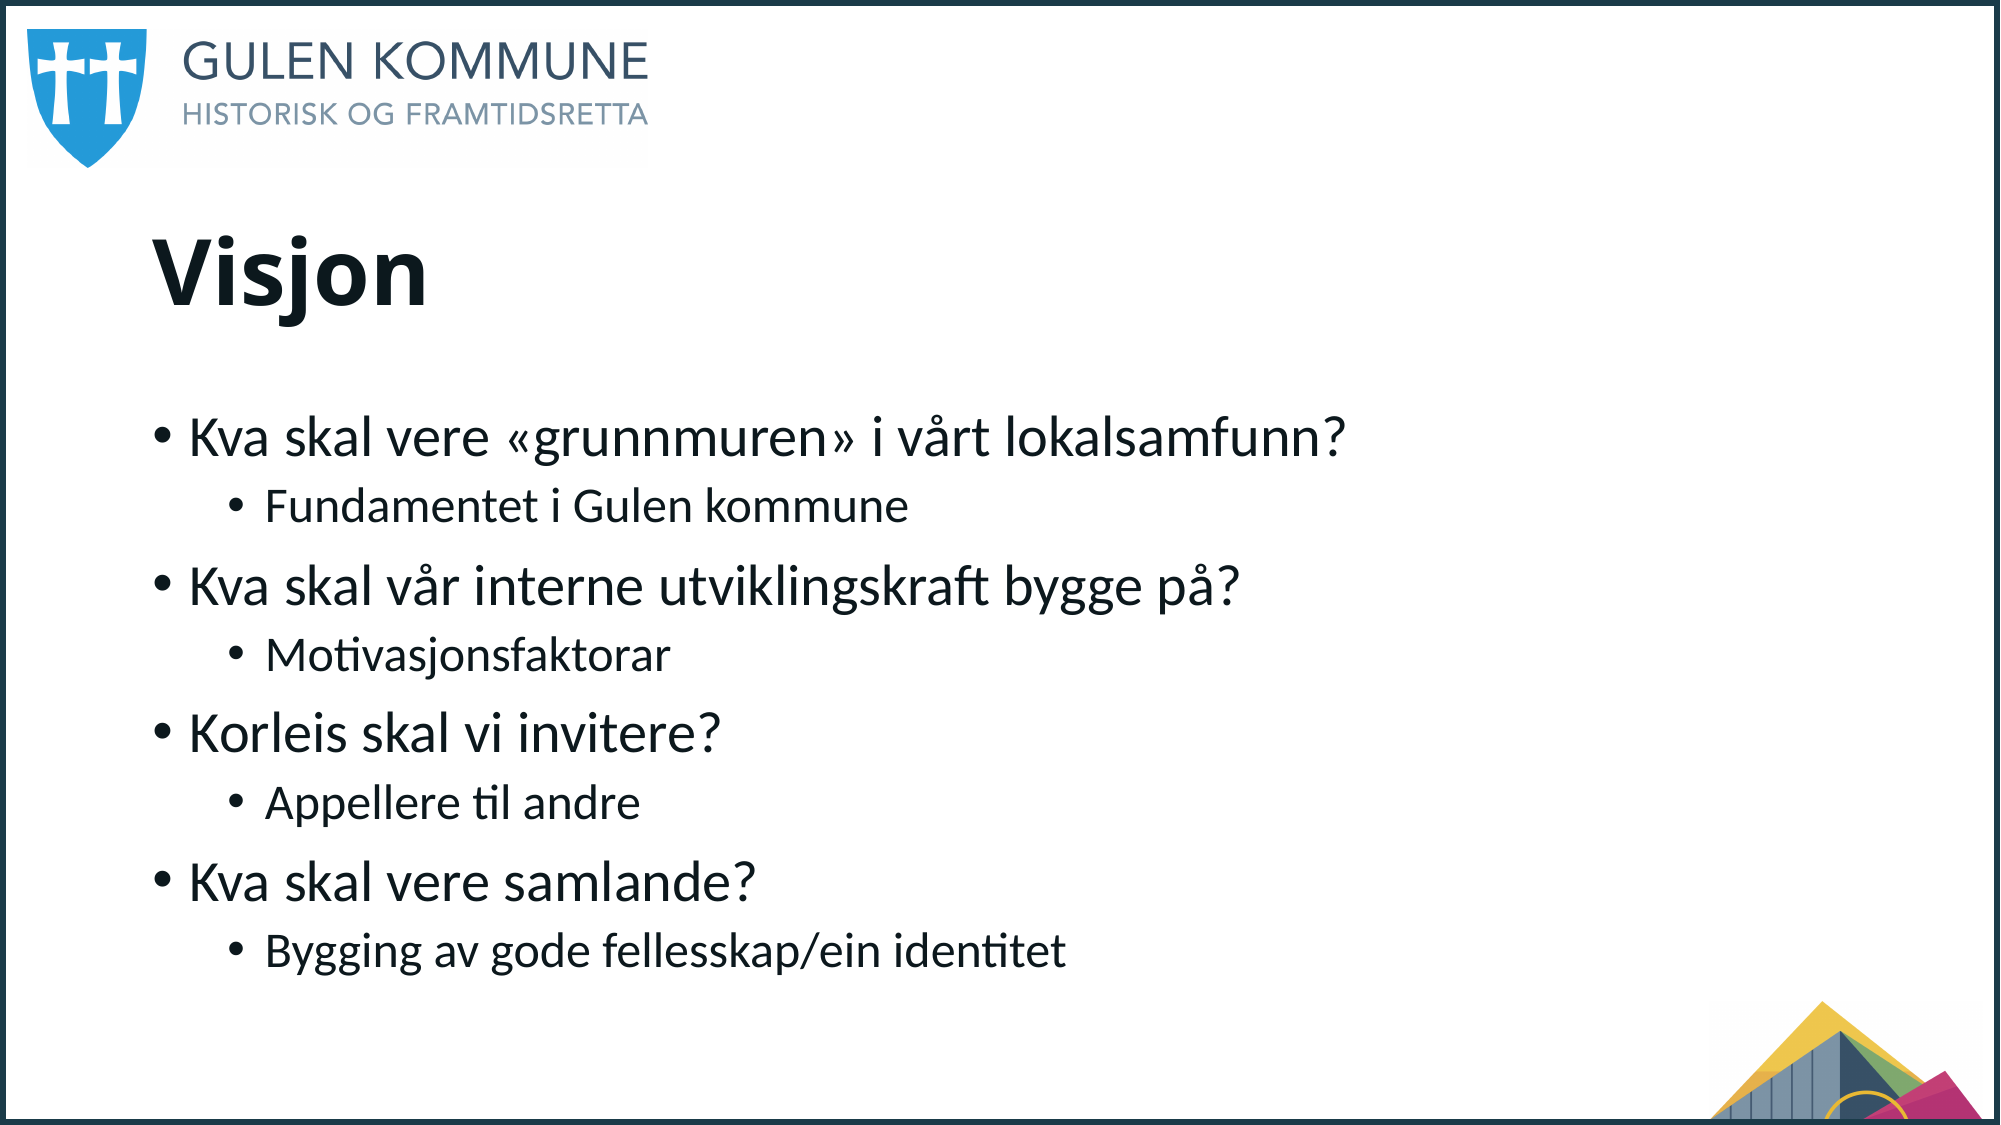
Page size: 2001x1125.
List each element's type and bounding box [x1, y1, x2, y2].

picture [1709, 1001, 1983, 1122]
picture [27, 29, 648, 168]
text_box [0, 0, 2000, 1125]
